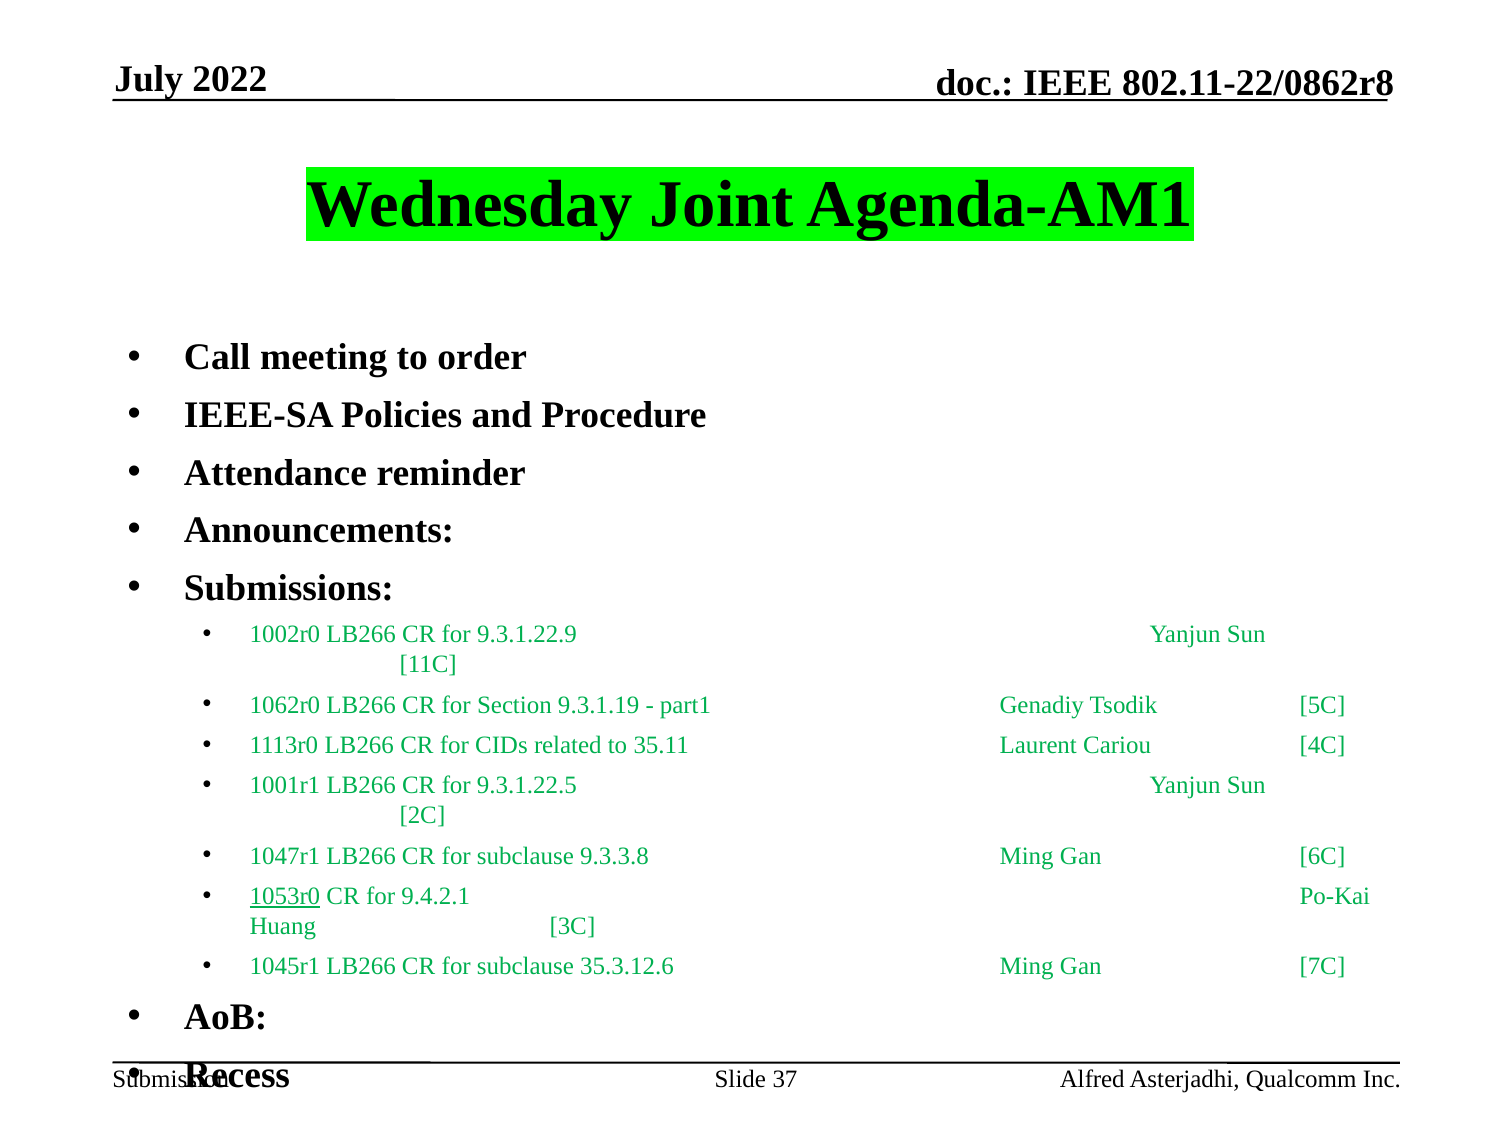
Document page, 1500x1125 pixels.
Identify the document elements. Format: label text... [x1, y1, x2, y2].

slide_number Slide 37 [712, 1061, 800, 1123]
list Call meeting to order IEEE-SA Policies and Procedure Attendance reminder Announcements: Submissions: 1002r0 LB266 CR for 9.3.1.22.9 Yanjun Sun [11C] 1062r0 LB266 CR for Section 9.3.1.19 - part1 Genadiy Tsodik [5C] 1113r0 LB266 CR for CIDs related to 35.11 Laurent Cariou [4C] 1001r1 LB266 CR for 9.3.1.22.5 Yanjun Sun [2C] 1047r1 LB266 CR for subclause 9.3.3.8 Ming Gan [6C] 1053r0 CR for 9.4.2.1 Po-Kai Huang [3C] 1045r1 LB266 CR for subclause 35.3.12.6 Ming Gan [7C] AoB: Recess [112, 324, 1388, 1000]
footer Alfred Asterjadhi, Qualcomm Inc. [878, 1061, 1402, 1093]
title Wednesday Joint Agenda-AM1 [112, 112, 1388, 288]
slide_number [114, 54, 423, 100]
